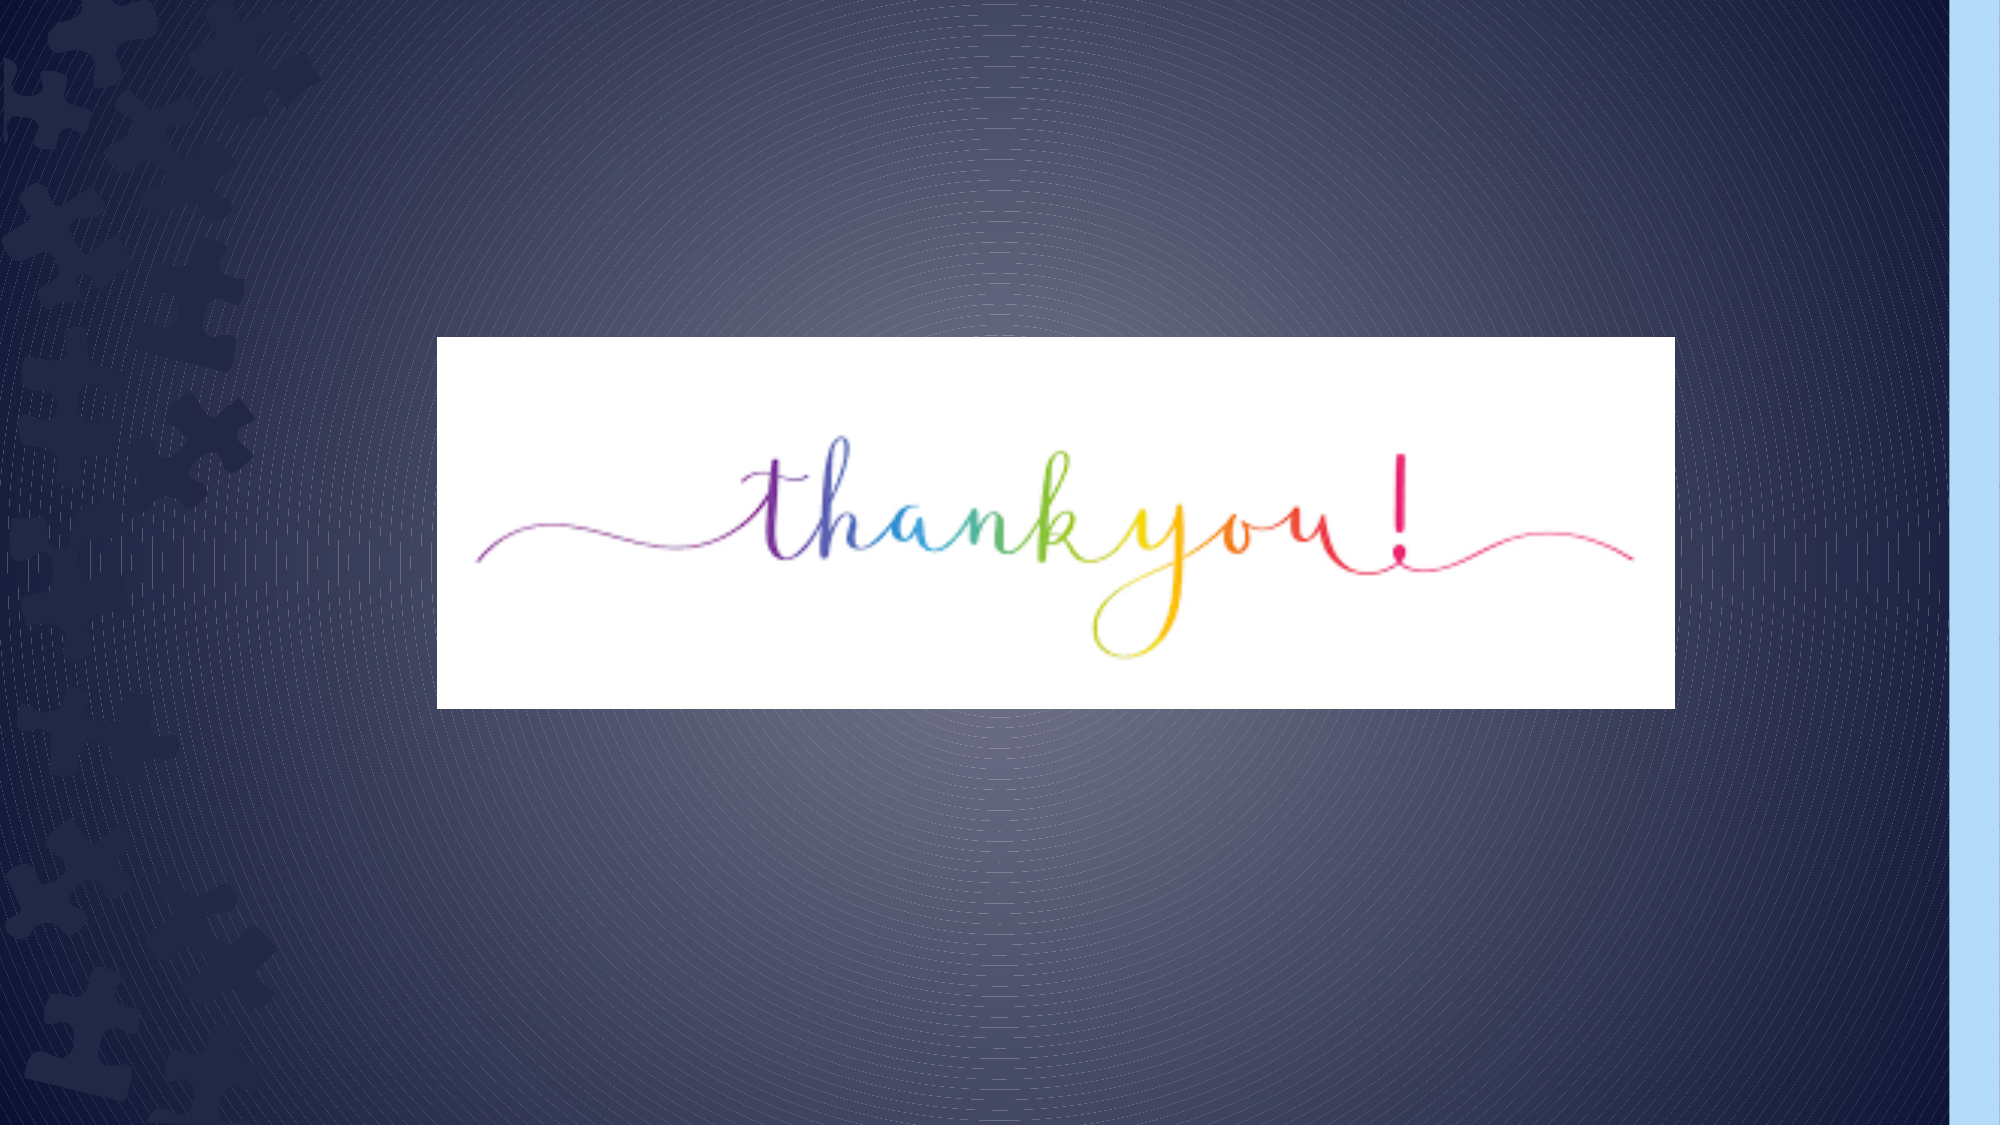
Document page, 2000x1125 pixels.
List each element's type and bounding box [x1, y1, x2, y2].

list [437, 337, 1675, 709]
